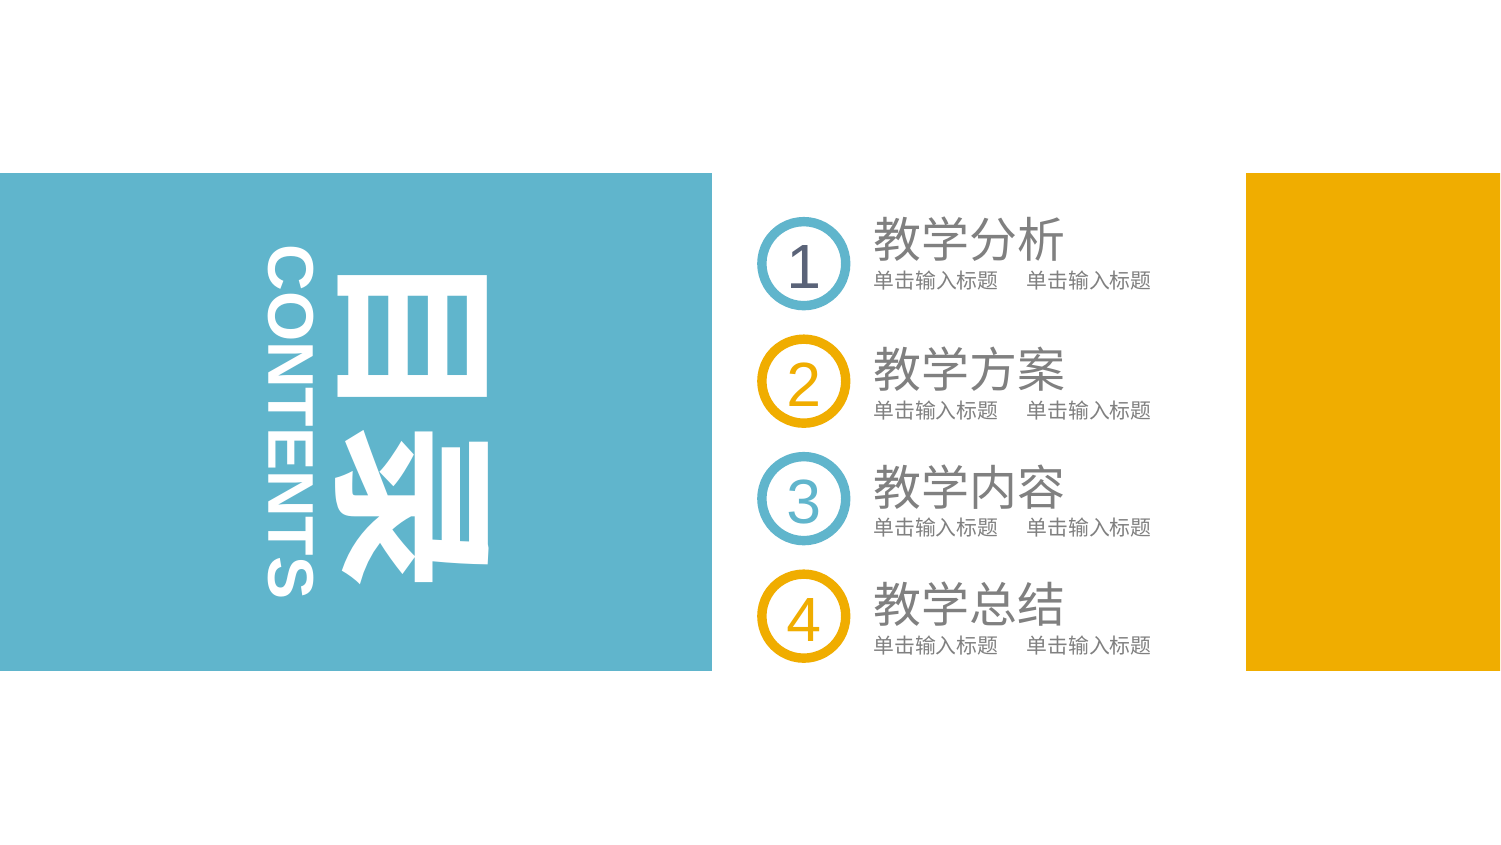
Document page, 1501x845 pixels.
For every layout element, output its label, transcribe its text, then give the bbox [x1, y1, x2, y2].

text_box 目录 [316, 200, 524, 644]
text_box 教学方案 单击输入标题 单击输入标题 [873, 339, 1190, 423]
text_box 1 [761, 221, 846, 306]
text_box 教学总结 单击输入标题 单击输入标题 [873, 574, 1190, 658]
text_box 2 [761, 339, 846, 424]
text_box [0, 173, 712, 671]
text_box [1245, 173, 1501, 671]
text_box 4 [761, 574, 846, 659]
text_box 3 [761, 456, 846, 541]
text_box CONTENTS [255, 229, 333, 615]
text_box 教学内容 单击输入标题 单击输入标题 [873, 457, 1190, 540]
text_box 教学分析 单击输入标题 单击输入标题 [873, 209, 1236, 318]
